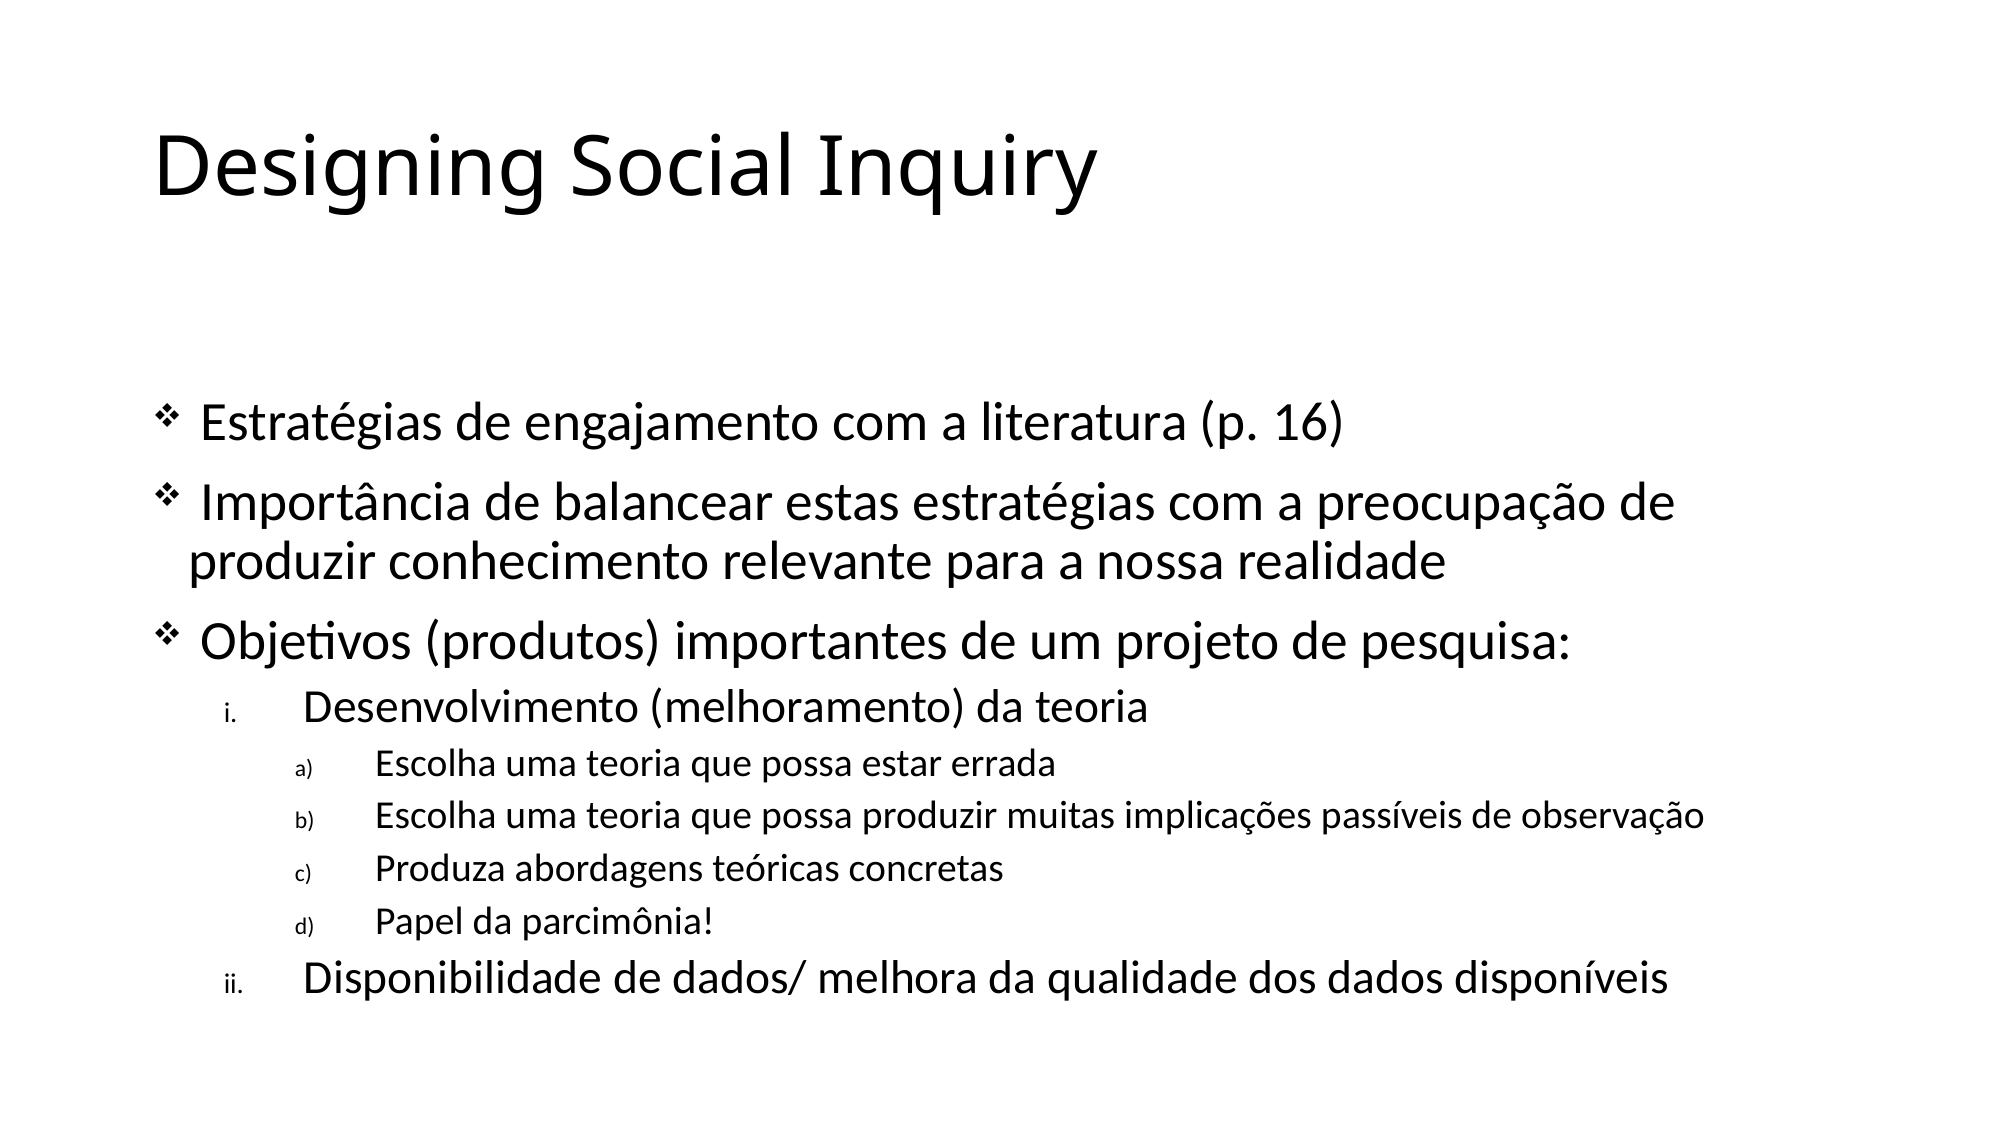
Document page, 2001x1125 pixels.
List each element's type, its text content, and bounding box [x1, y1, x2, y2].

title Designing Social Inquiry [137, 59, 1863, 278]
list Estratégias de engajamento com a literatura (p. 16) Importância de balancear estas estratégias com a preocupação de produzir conhecimento relevante para a nossa realidade Objetivos (produtos) importantes de um projeto de pesquisa: Desenvolvimento (melhoramento) da teoria Escolha uma teoria que possa estar errada Escolha uma teoria que possa produzir muitas implicações passíveis de observação Produza abordagens teóricas concretas Papel da parcimônia! Disponibilidade de dados/ melhora da qualidade dos dados disponíveis [137, 299, 1863, 1014]
